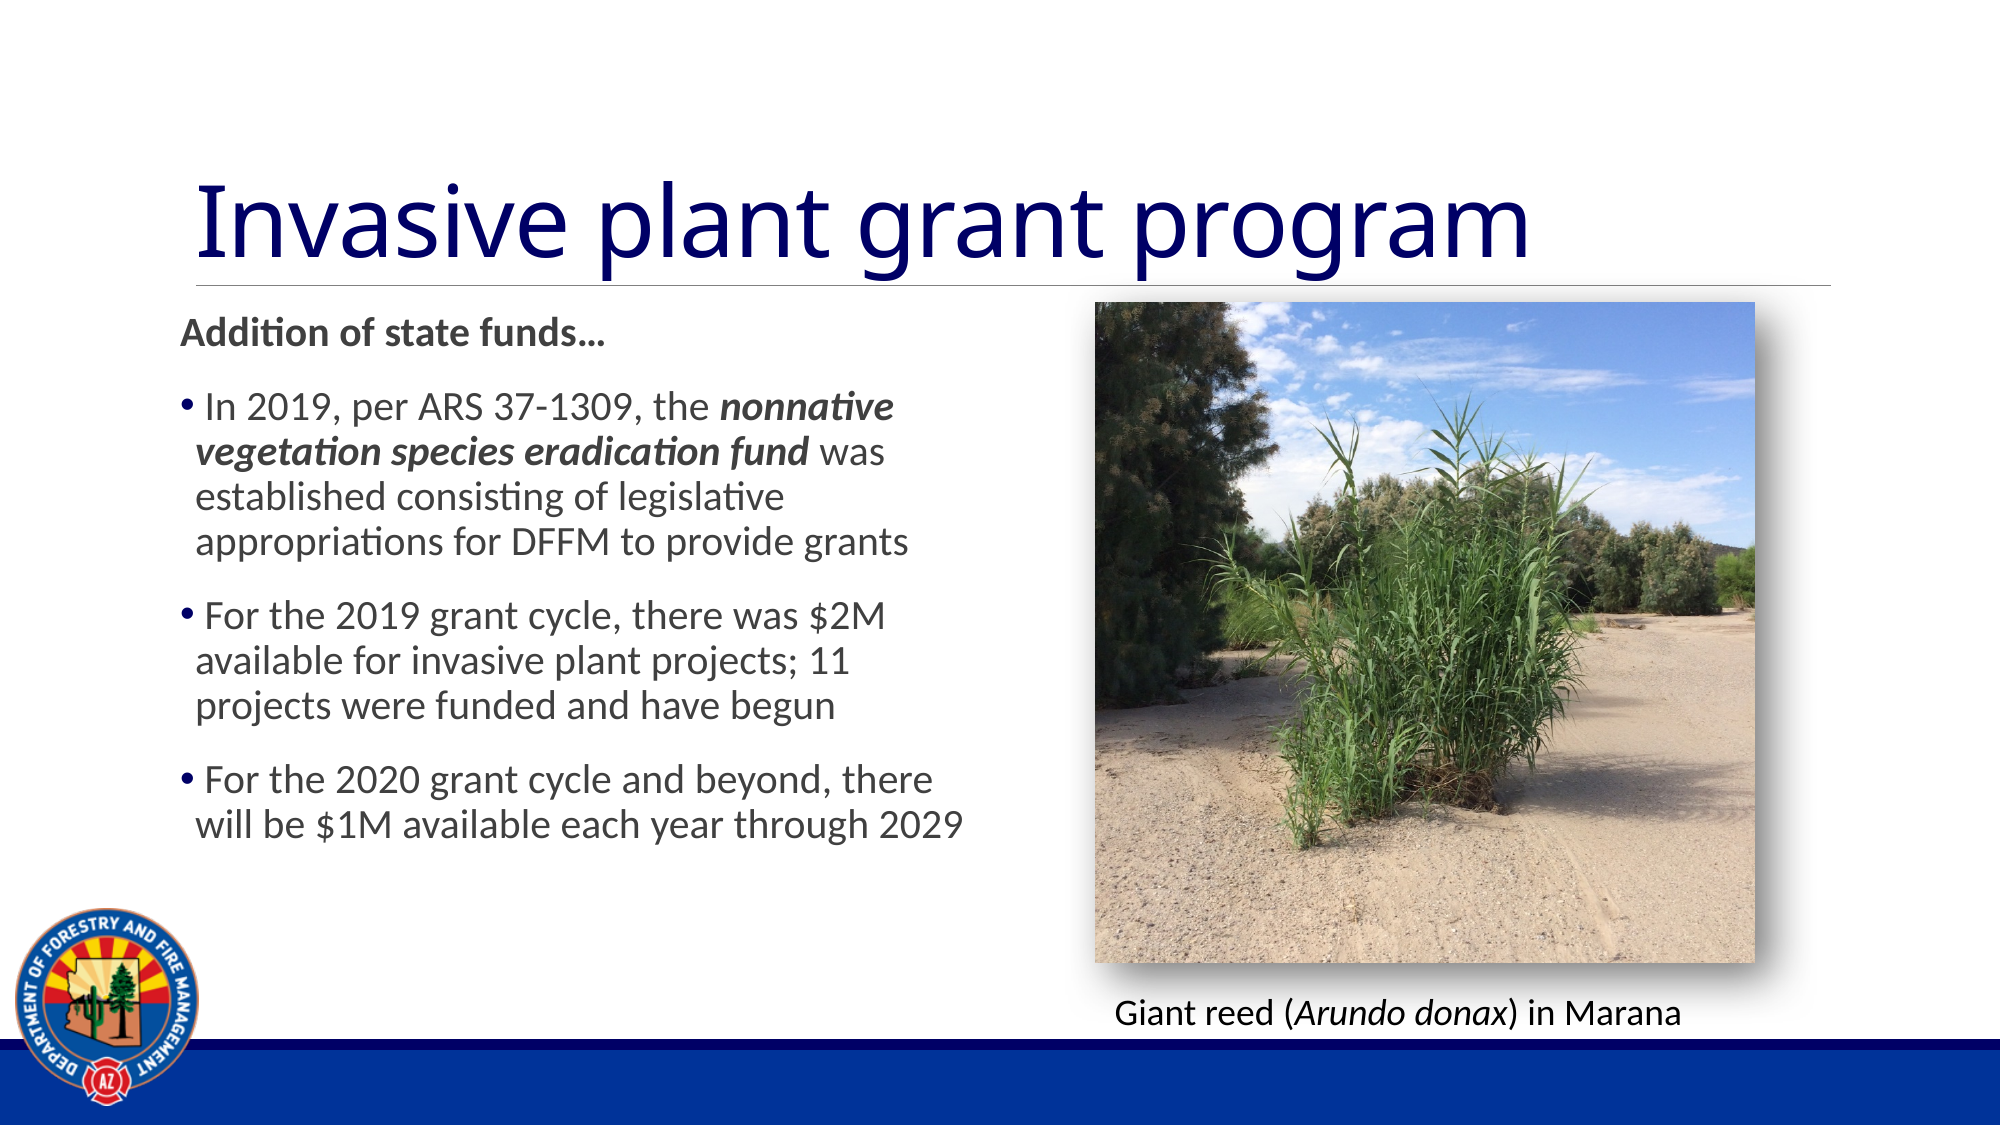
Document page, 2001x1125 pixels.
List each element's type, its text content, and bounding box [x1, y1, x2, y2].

text_box Giant reed (Arundo donax) in Marana [1099, 980, 1698, 1041]
list Addition of state funds… In 2019, per ARS 37-1309, the nonnative vegetation species eradication fund was established consisting of legislative appropriations for DFFM to provide grants For the 2019 grant cycle, there was $2M available for invasive plant projects; 11 projects were funded and have begun For the 2020 grant cycle and beyond, there will be $1M available each year through 2029 [180, 302, 990, 963]
title Invasive plant grant program [180, 47, 1830, 285]
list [1094, 302, 1756, 964]
picture [15, 908, 199, 1106]
